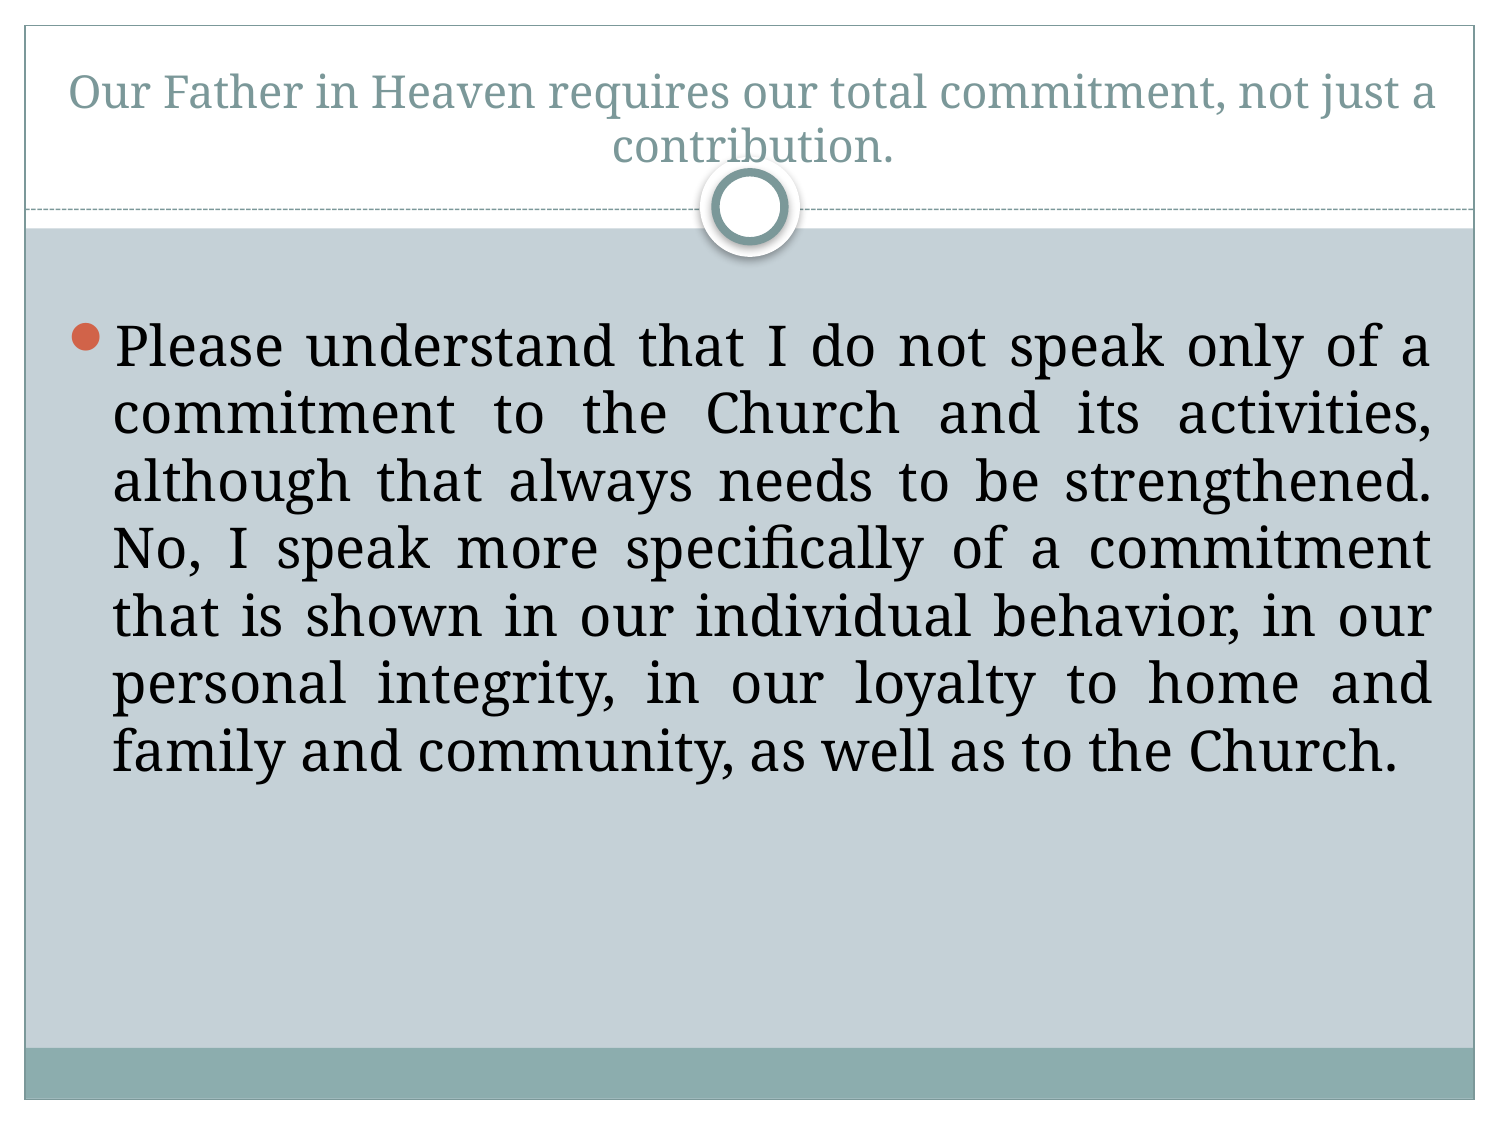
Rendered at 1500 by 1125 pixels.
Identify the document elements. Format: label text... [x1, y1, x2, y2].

list Please understand that I do not speak only of a commitment to the Church and its activities, although that always needs to be strengthened. No, I speak more specifically of a commitment that is shown in our individual behavior, in our personal integrity, in our loyalty to home and family and community, as well as to the Church. [53, 302, 1449, 1053]
title Our Father in Heaven requires our total commitment, not just a contribution. [53, 54, 1454, 179]
